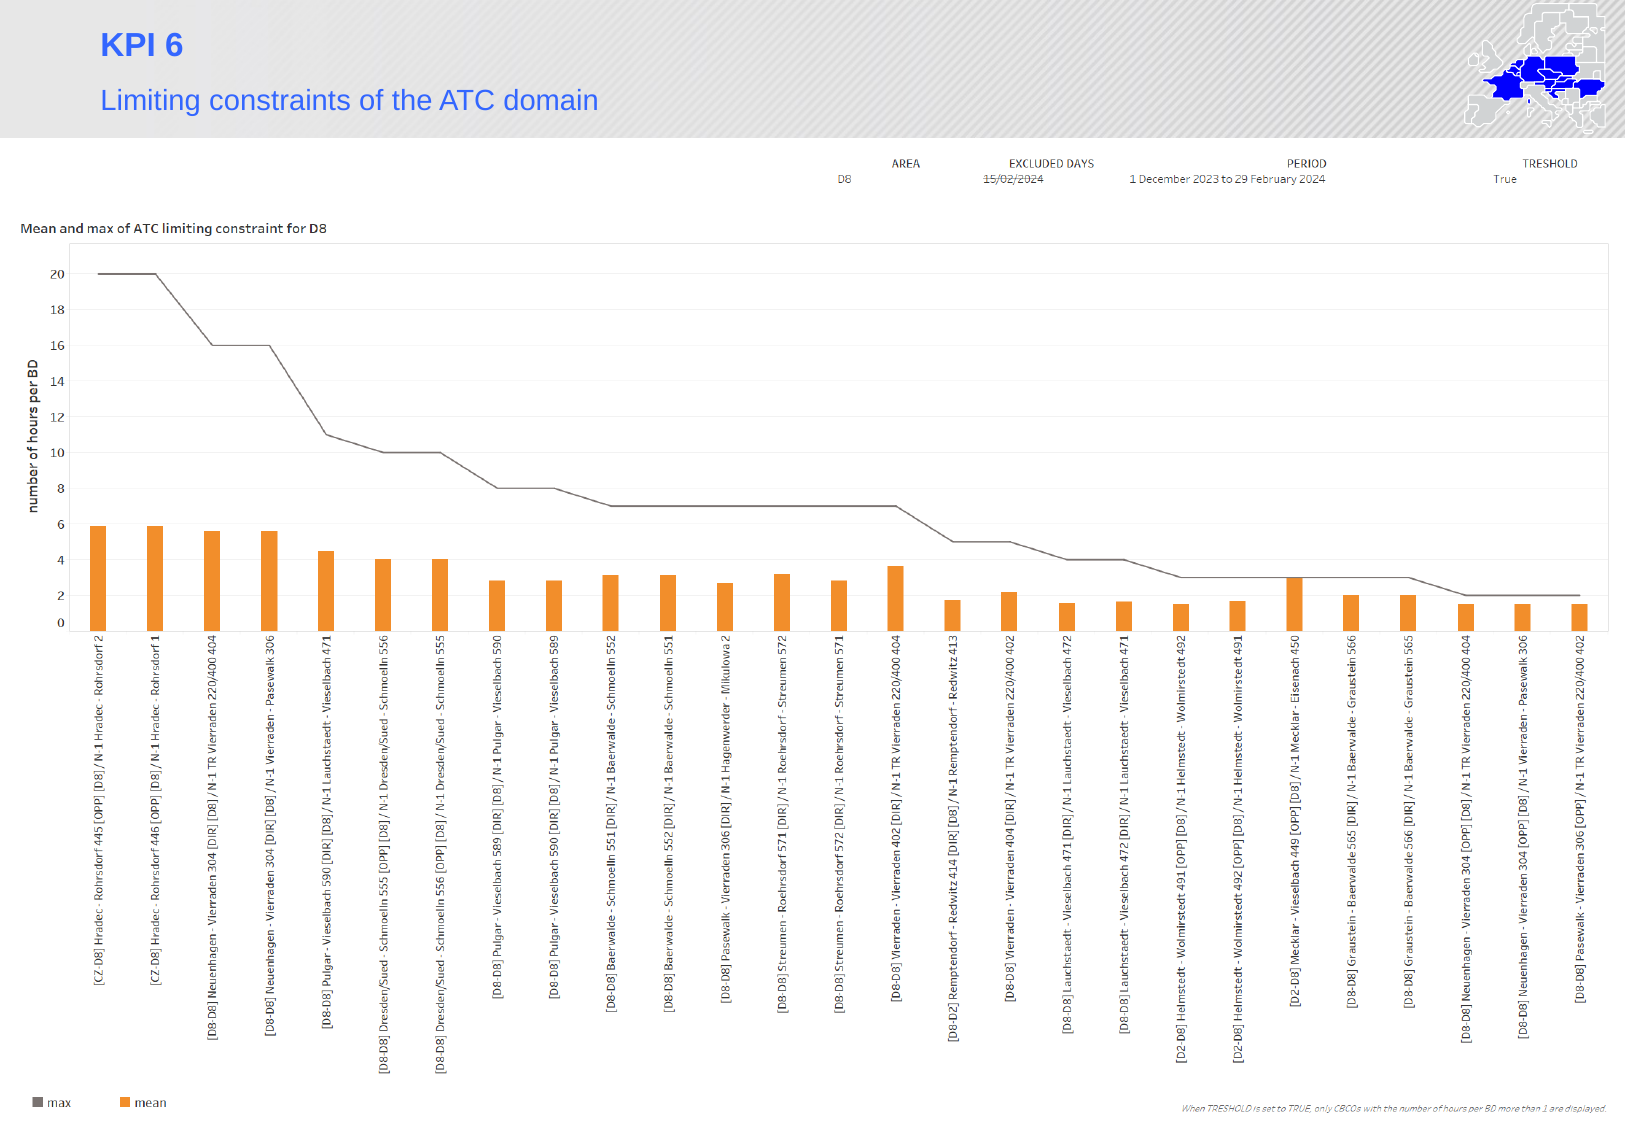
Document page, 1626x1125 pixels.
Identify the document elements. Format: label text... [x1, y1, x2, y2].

list Limiting constraints of the ATC domain​ [88, 75, 1506, 136]
picture [0, 0, 1625, 1125]
title KPI 6 [88, 17, 1245, 73]
